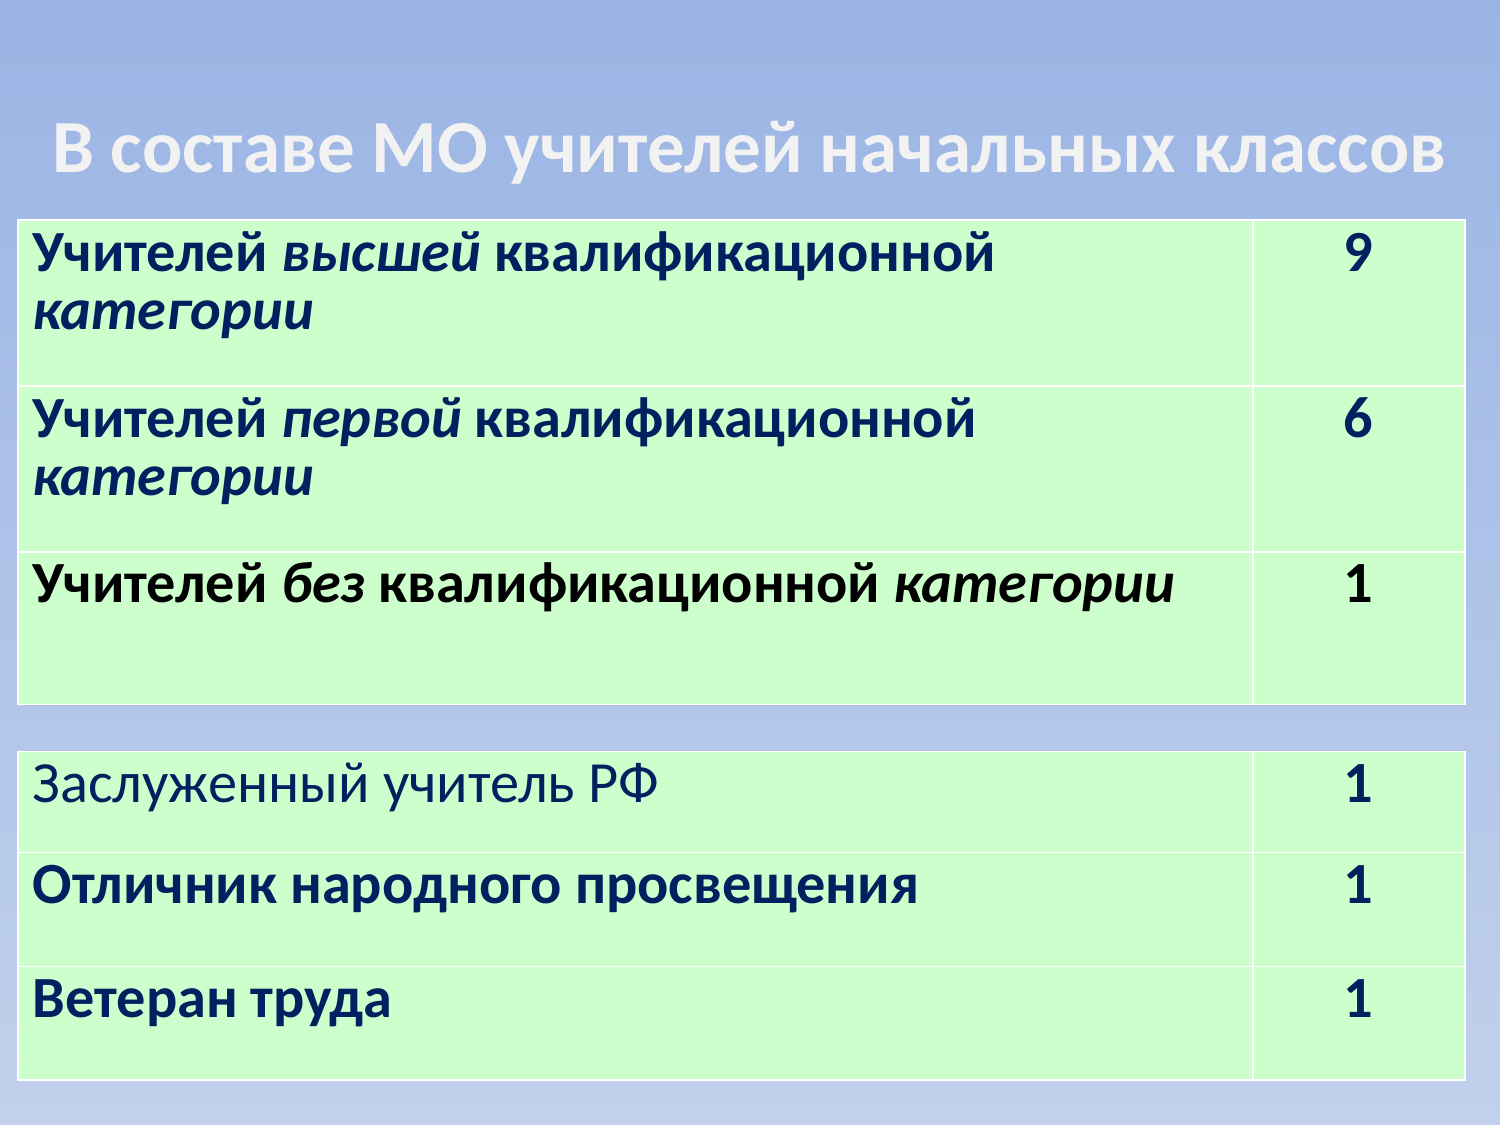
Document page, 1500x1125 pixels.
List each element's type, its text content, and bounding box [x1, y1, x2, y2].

table_header 1 [1254, 752, 1464, 852]
table_cell 1 [1254, 967, 1464, 1079]
table_cell 1 [1254, 853, 1464, 966]
table_cell 6 [1254, 387, 1464, 551]
table_cell Ветеран труда [19, 967, 1252, 1079]
table_cell Учителей первой квалификационной категории [19, 387, 1252, 551]
table_cell Отличник народного просвещения [19, 853, 1252, 966]
text_box В составе МО учителей начальных классов [0, 89, 1500, 195]
table_cell Учителей без квалификационной категории [19, 553, 1252, 704]
table_cell 1 [1254, 553, 1464, 704]
table_header Заслуженный учитель РФ [19, 752, 1252, 852]
table_header 9 [1254, 221, 1464, 385]
table_header Учителей высшей квалификационной категории [19, 221, 1252, 385]
